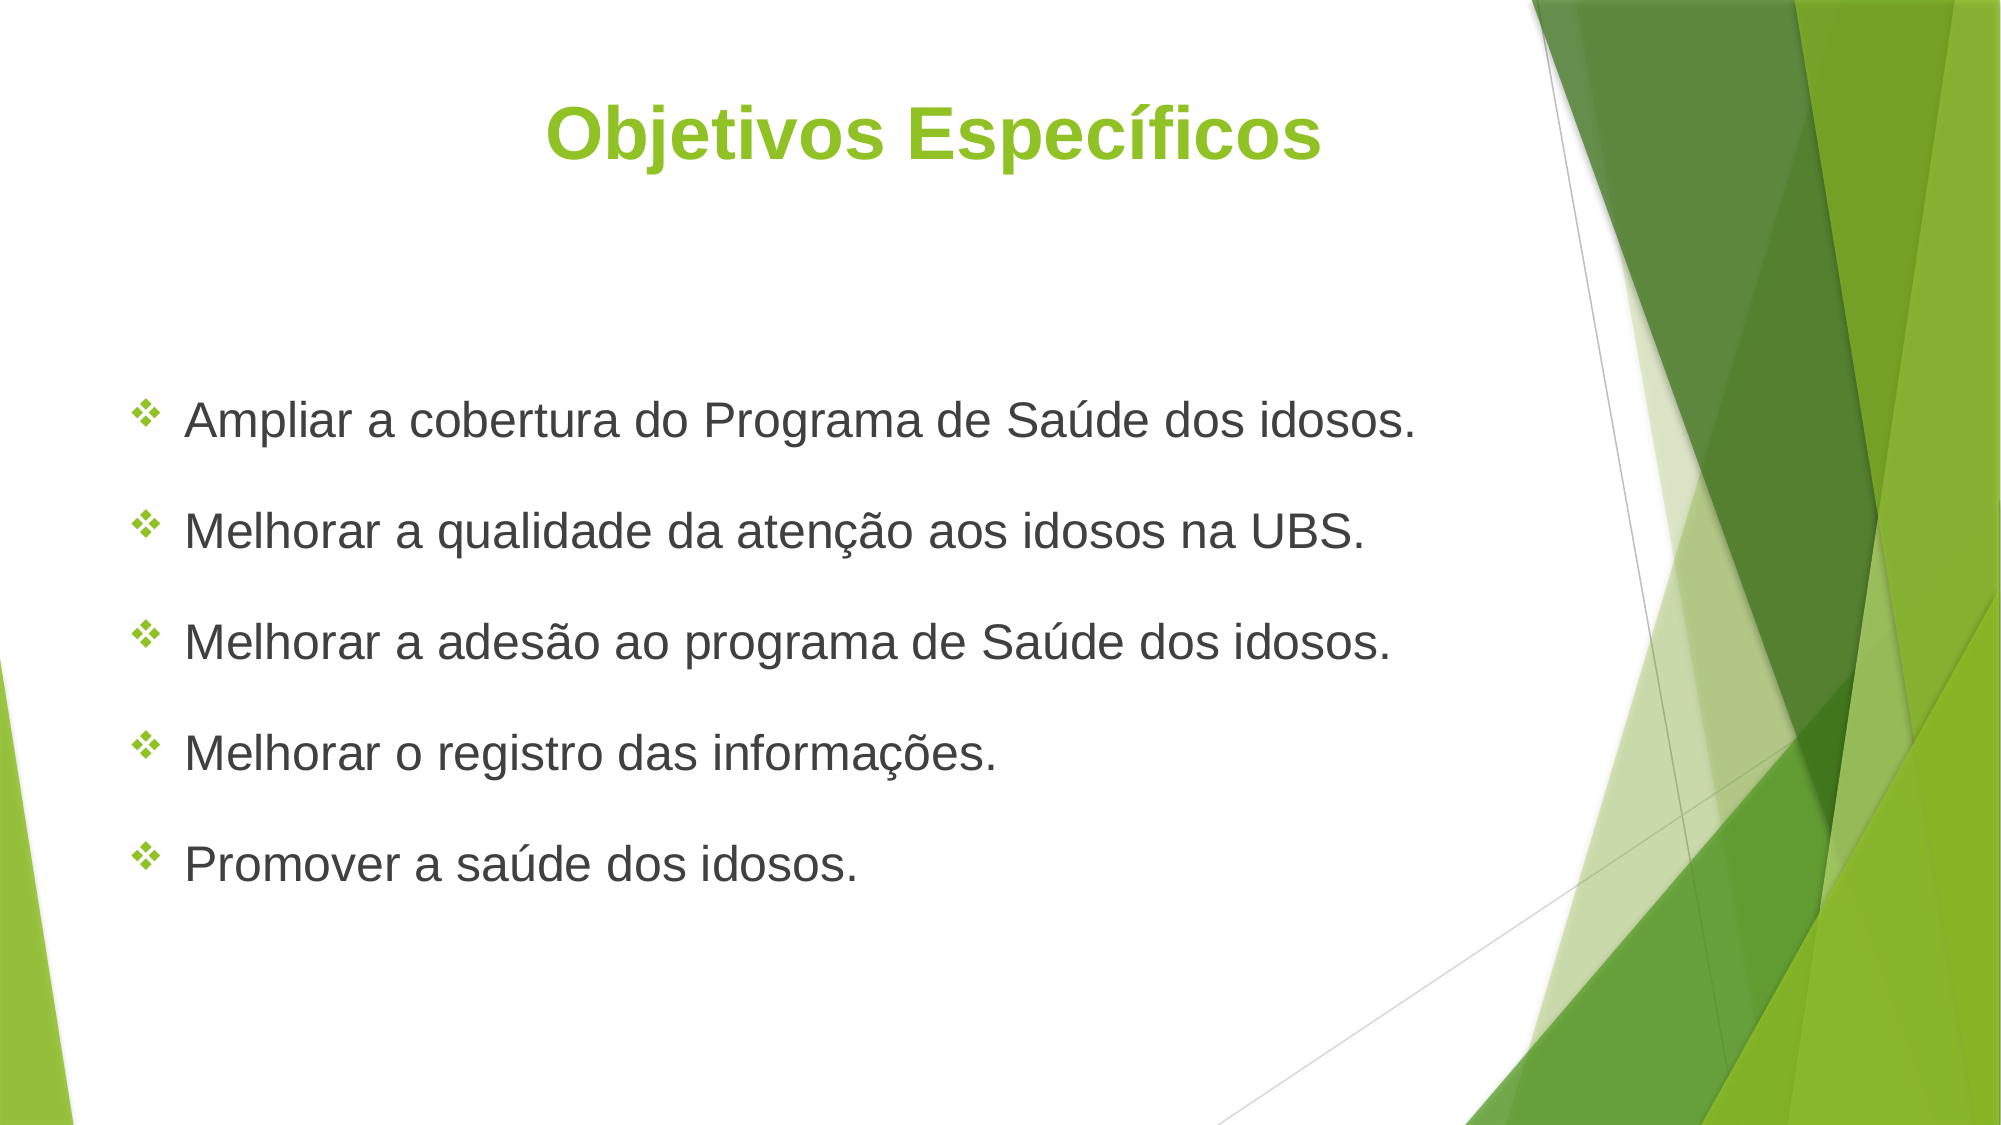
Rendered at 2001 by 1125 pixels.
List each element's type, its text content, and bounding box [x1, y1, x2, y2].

list Ampliar a cobertura do Programa de Saúde dos idosos. Melhorar a qualidade da atenção aos idosos na UBS. Melhorar a adesão ao programa de Saúde dos idosos. Melhorar o registro das informações. Promover a saúde dos idosos. [113, 269, 1880, 987]
title Objetivos Específicos [203, 77, 1666, 269]
